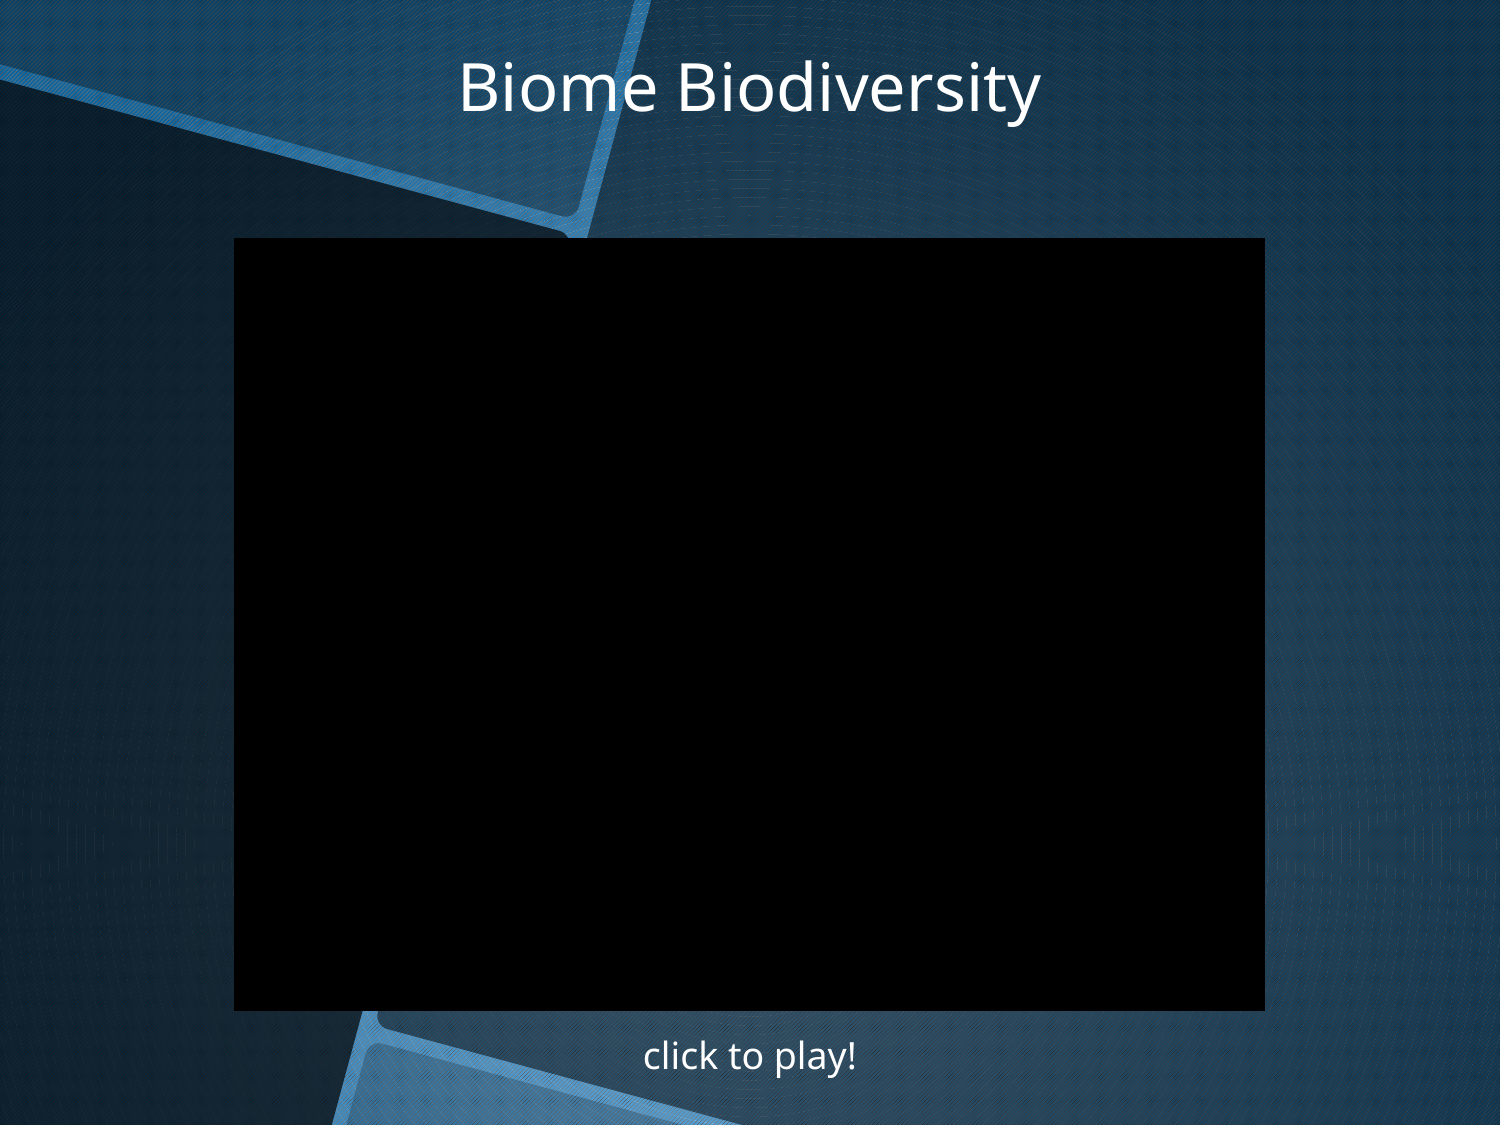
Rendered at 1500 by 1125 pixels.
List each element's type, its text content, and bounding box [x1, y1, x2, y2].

text_box click to play! [612, 1024, 888, 1085]
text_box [233, 236, 1267, 1012]
text_box Biome Biodiversity [234, 37, 1266, 133]
